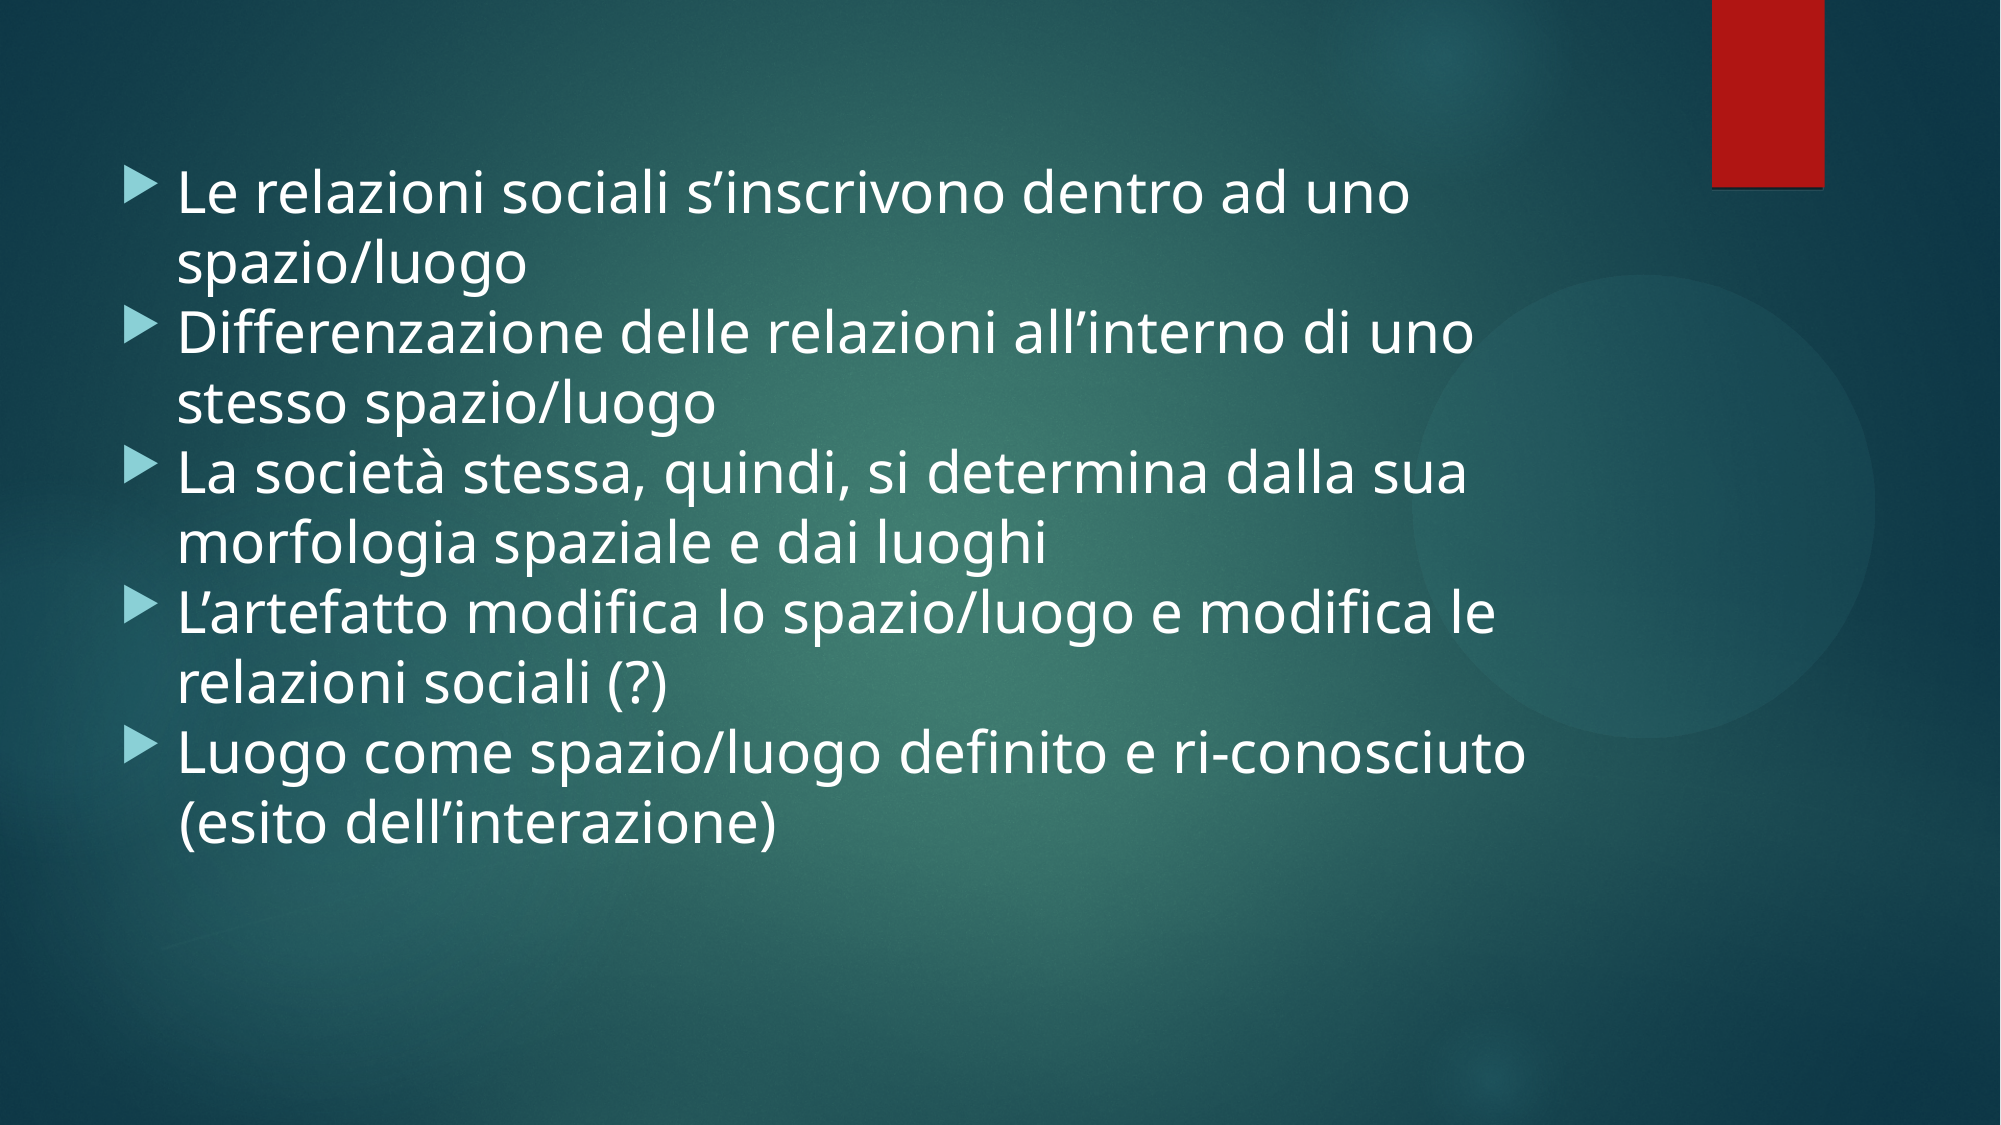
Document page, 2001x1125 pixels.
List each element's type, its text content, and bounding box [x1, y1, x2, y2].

picture [0, 0, 2001, 1125]
list Le relazioni sociali s’inscrivono dentro ad uno spazio/luogo Differenzazione delle relazioni all’interno di uno stesso spazio/luogo La società stessa, quindi, si determina dalla sua morfologia spaziale e dai luoghi L’artefatto modifica lo spazio/luogo e modifica le relazioni sociali (?) Luogo come spazio/luogo definito e ri-conosciuto (esito dell’interazione) [104, 147, 1631, 997]
